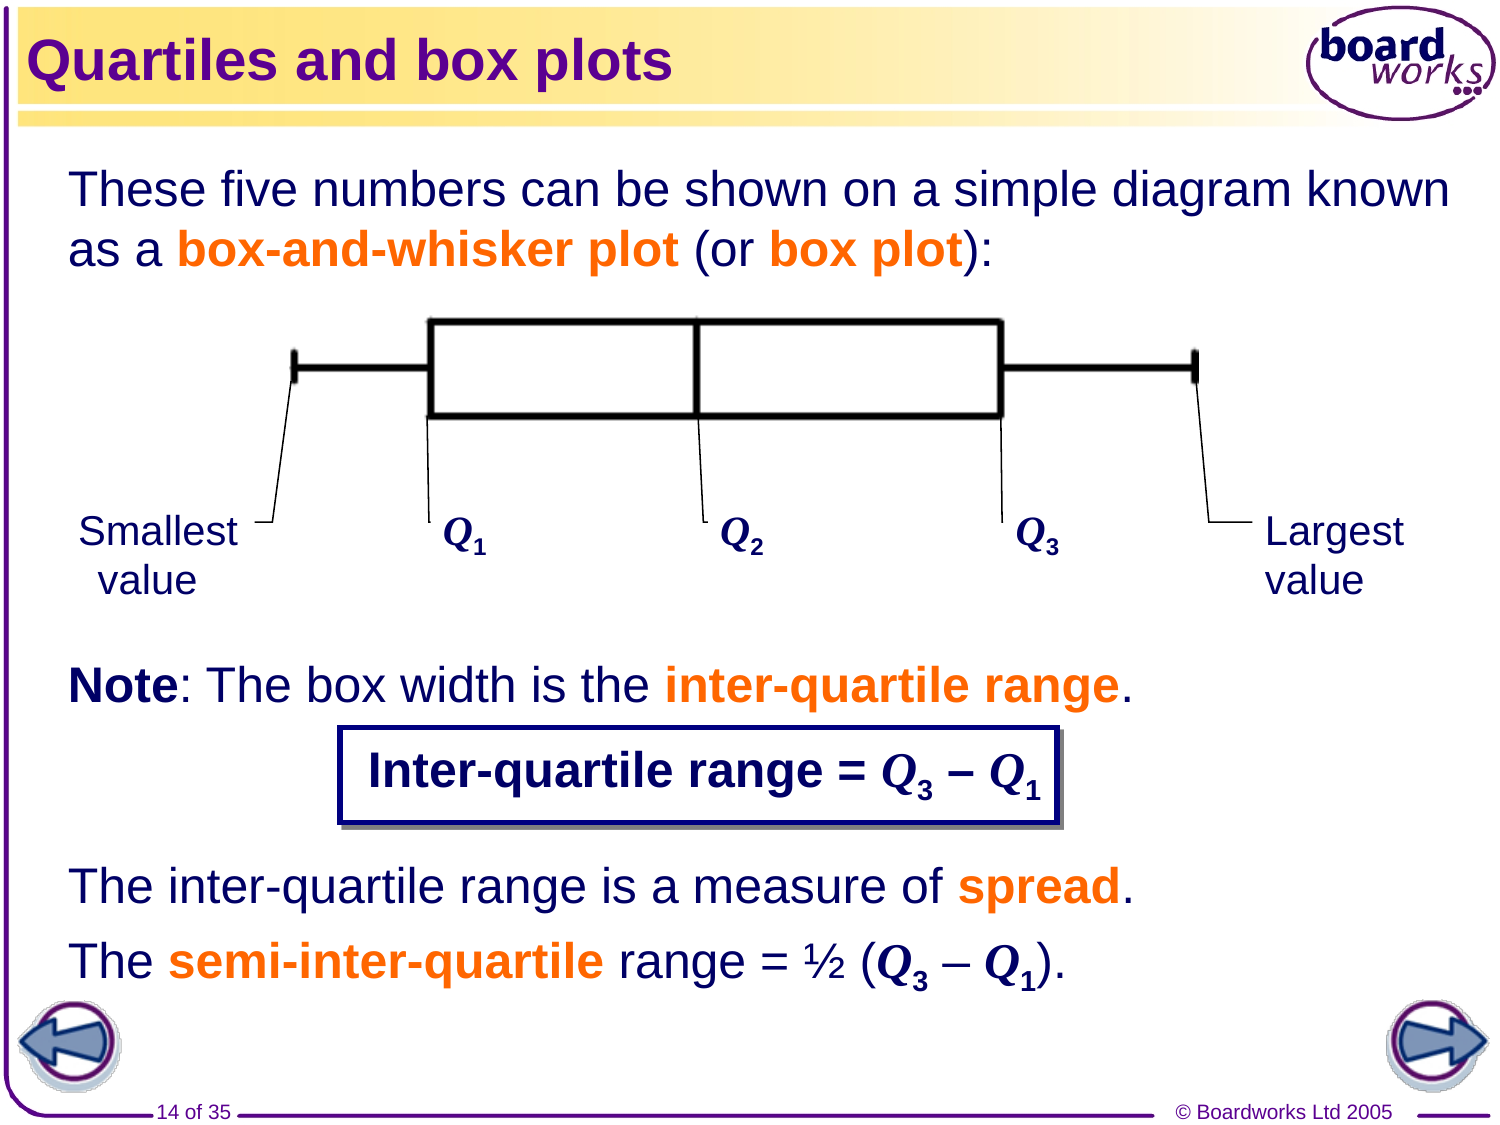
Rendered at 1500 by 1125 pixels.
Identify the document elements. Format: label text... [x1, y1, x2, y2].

picture [0, 0, 1500, 1125]
text_box Q3 [1016, 503, 1092, 570]
title Quartiles and box plots [11, 11, 1081, 103]
text_box Smallest value [53, 503, 242, 546]
text_box Q1 [443, 503, 538, 574]
text_box Q2 [720, 503, 809, 582]
text_box Largest value [1265, 503, 1411, 617]
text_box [52, 645, 1223, 823]
text_box These five numbers can be shown on a simple diagram known as a box-and-whisker plot (or box plot): [53, 148, 1483, 284]
text_box The inter-quartile range is a measure of spread. The semi-inter-quartile range = ½ (Q3 – Q1). [53, 846, 1376, 1004]
